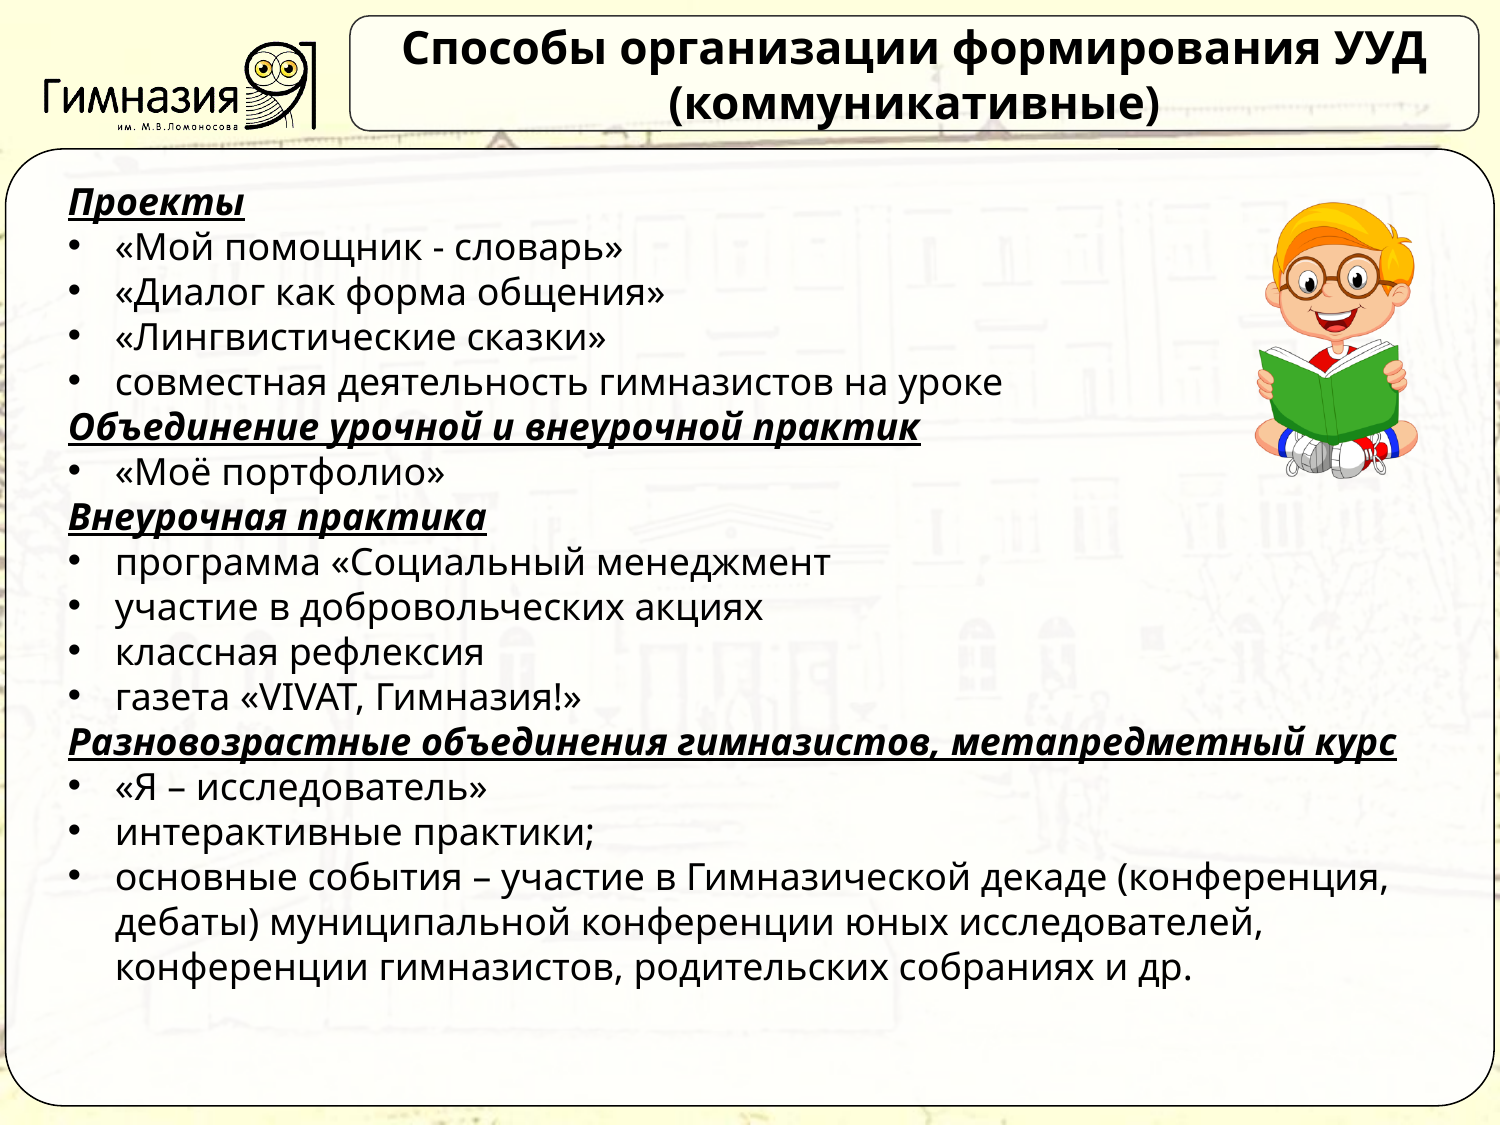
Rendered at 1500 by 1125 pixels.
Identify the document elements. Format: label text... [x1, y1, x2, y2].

picture [0, 1, 1500, 1125]
text_box Проекты «Мой помощник - словарь» «Диалог как форма общения» «Лингвистические сказки» совместная деятельность гимназистов на уроке Объединение урочной и внеурочной практик «Моё портфолио» Внеурочная практика программа «Социальный менеджмент участие в добровольческих акциях классная рефлексия газета «VIVAT, Гимназия!» Разновозрастные объединения гимназистов, метапредметный курс «Я – исследователь» интерактивные практики; основные события – участие в Гимназической декаде (конференция, дебаты) муниципальной конференции юных исследователей, конференции гимназистов, родительских собраниях и др. [53, 170, 1436, 995]
text_box [5, 148, 1495, 1106]
text_box Способы организации формирования УУД (коммуникативные) [349, 15, 1479, 131]
